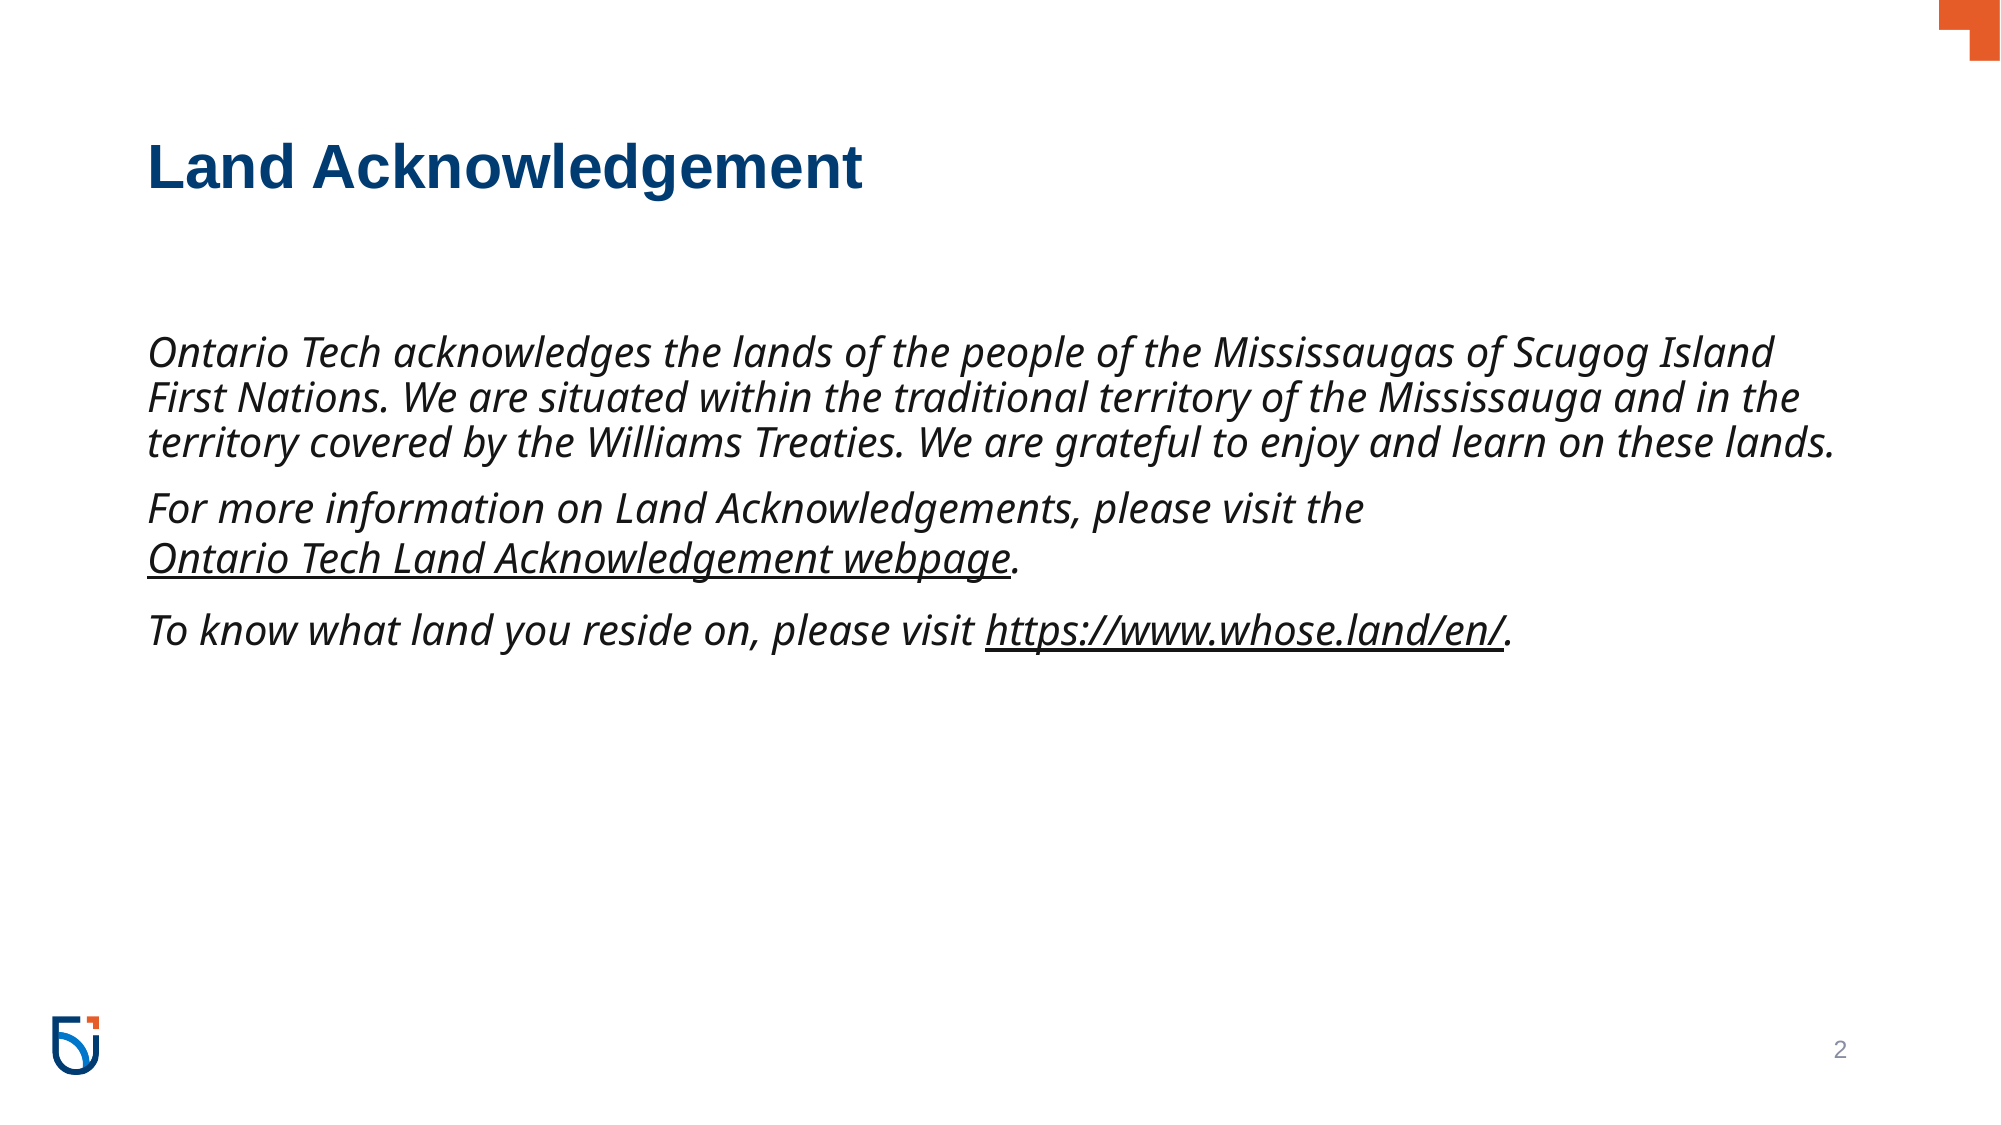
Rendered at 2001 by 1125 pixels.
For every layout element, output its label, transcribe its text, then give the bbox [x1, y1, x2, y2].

title Land Acknowledgement [132, 59, 1863, 278]
list Ontario Tech acknowledges the lands of the people of the Mississaugas of Scugog Island First Nations. We are situated within the traditional territory of the Mississauga and in the territory covered by the Williams Treaties. We are grateful to enjoy and learn on these lands. For more information on Land Acknowledgements, please visit the Ontario Tech Land Acknowledgement webpage. To know what land you reside on, please visit https://www.whose.land/en/. [132, 323, 1863, 966]
picture [1939, 0, 2000, 61]
picture [52, 1016, 99, 1075]
slide_number ‹#› [1412, 1019, 1863, 1079]
